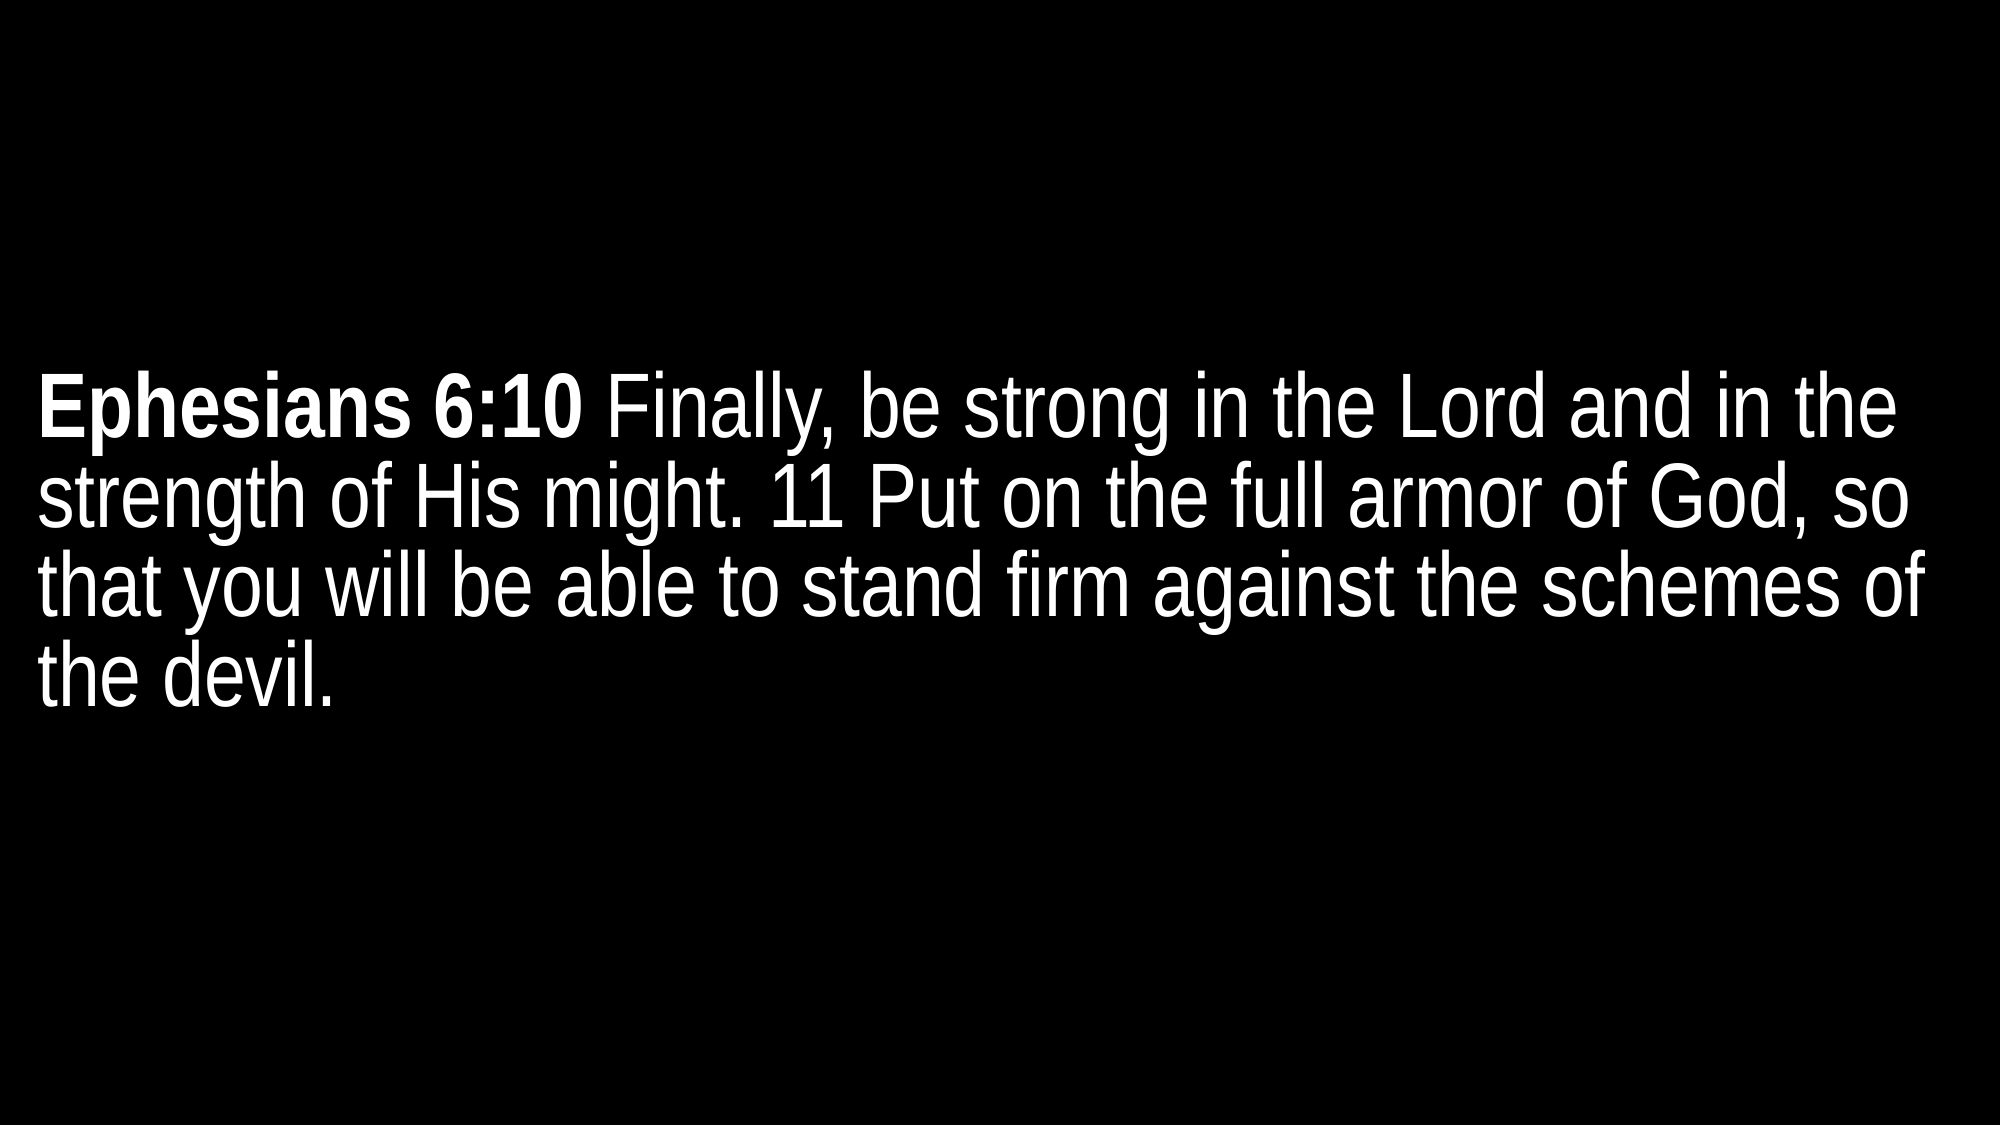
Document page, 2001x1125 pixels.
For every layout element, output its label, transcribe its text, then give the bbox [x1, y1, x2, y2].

text_box Ephesians 6:10 Finally, be strong in the Lord and in the strength of His might. 11 Put on the full armor of God, so that you will be able to stand firm against the schemes of the devil. [16, 358, 1961, 1125]
